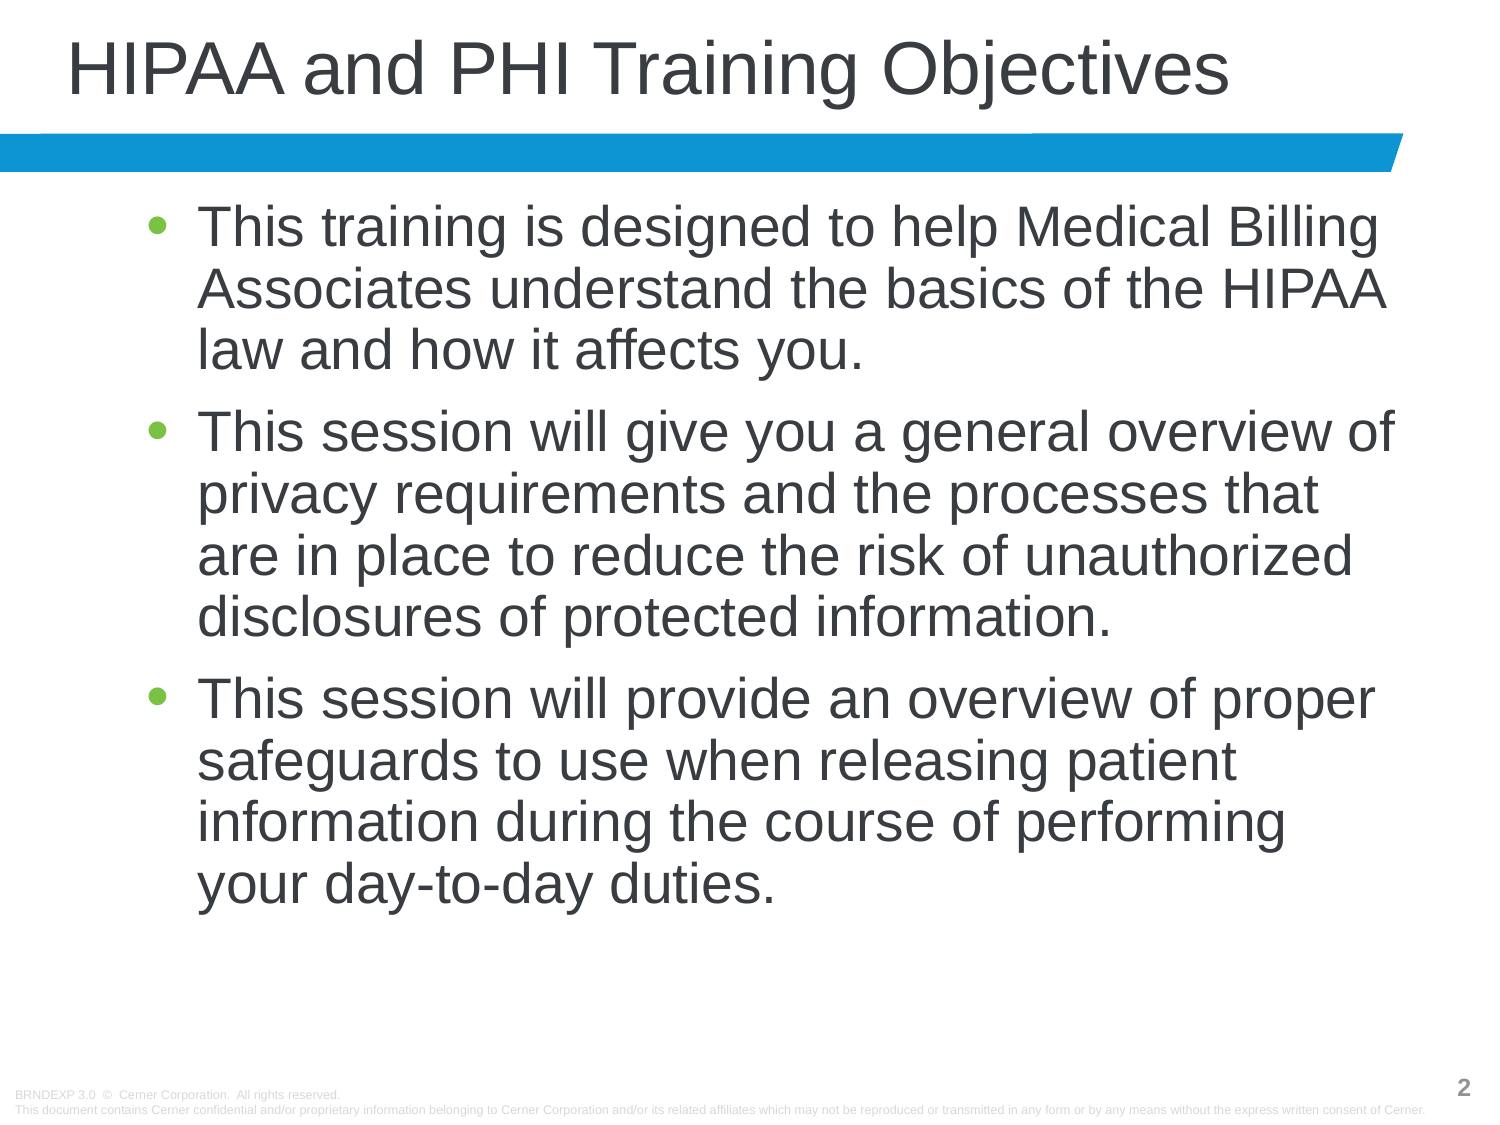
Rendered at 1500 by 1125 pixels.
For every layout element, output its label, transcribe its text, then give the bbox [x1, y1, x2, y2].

slide_number 1 [1425, 1056, 1487, 1117]
list This training is designed to help Medical Billing Associates understand the basics of the HIPAA law and how it affects you. This session will give you a general overview of privacy requirements and the processes that are in place to reduce the risk of unauthorized disclosures of protected information. This session will provide an overview of proper safeguards to use when releasing patient information during the course of performing your day-to-day duties. [131, 189, 1425, 933]
title HIPAA and PHI Training Objectives [51, 0, 1403, 142]
footer BRNDEXP 3.0 © Cerner Corporation. All rights reserved. This document contains Cerner confidential and/or proprietary information belonging to Cerner Corporation and/or its related affiliates which may not be reproduced or transmitted in any form or by any means without the express written consent of Cerner. [0, 1079, 1500, 1125]
